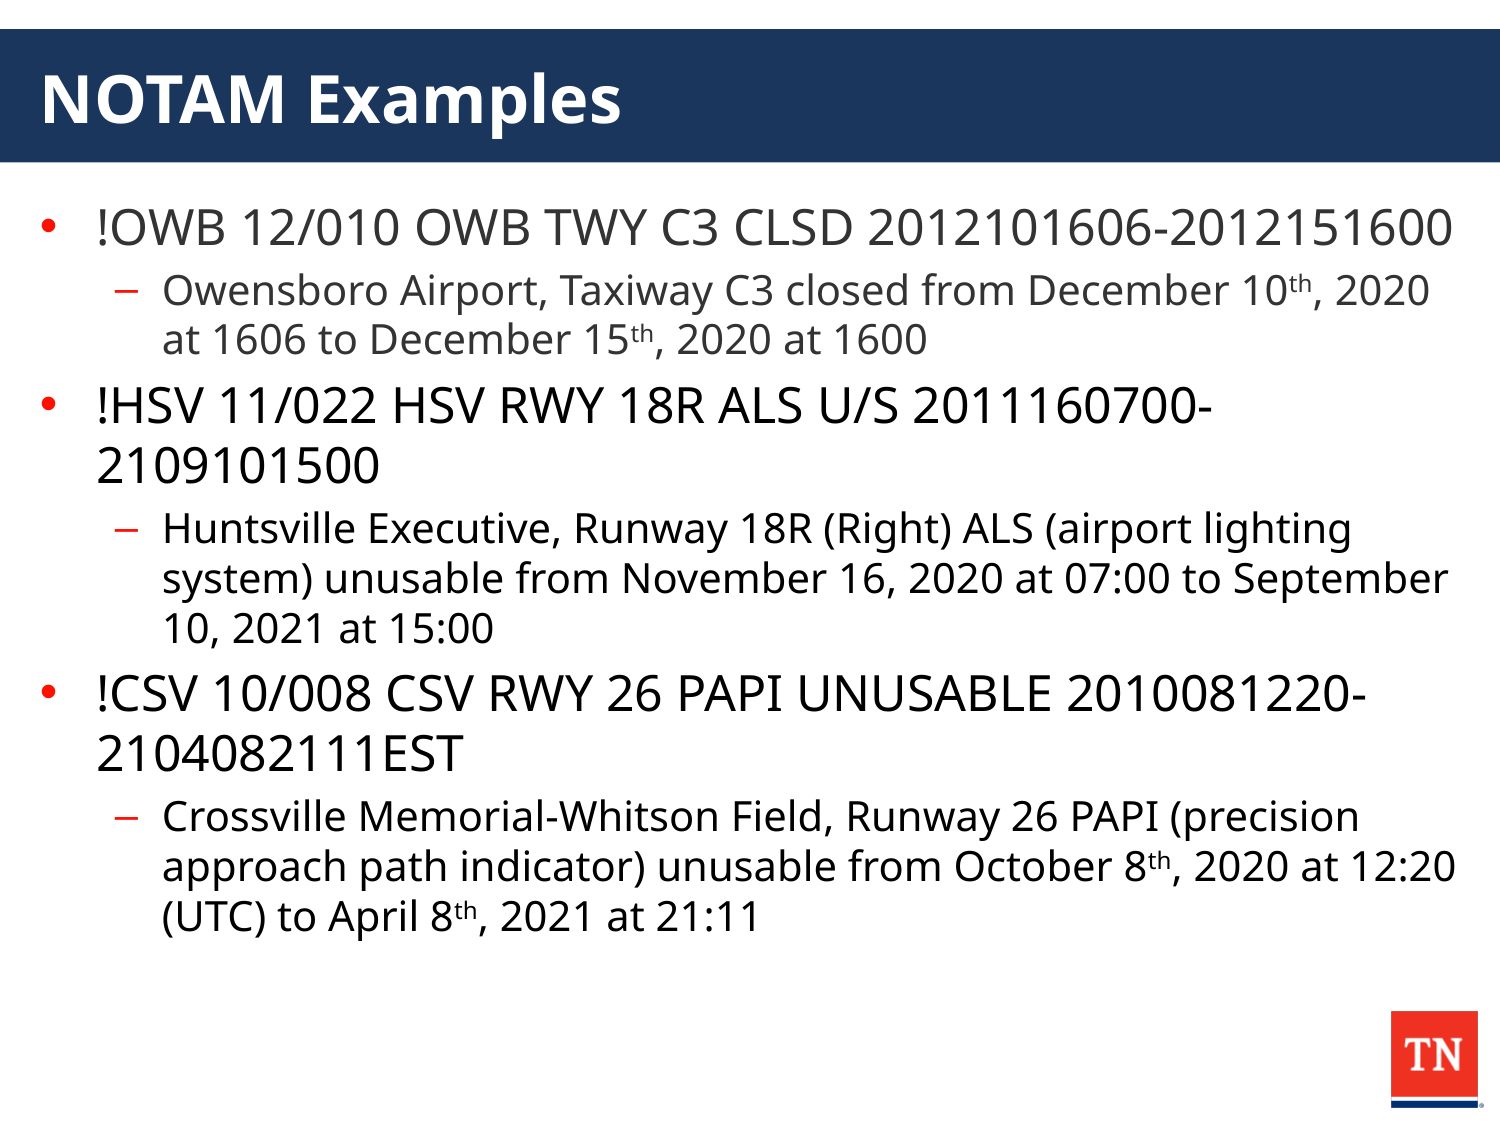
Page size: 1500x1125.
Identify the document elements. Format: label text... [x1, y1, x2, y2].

list !OWB 12/010 OWB TWY C3 CLSD 2012101606-2012151600 Owensboro Airport, Taxiway C3 closed from December 10th, 2020 at 1606 to December 15th, 2020 at 1600 !HSV 11/022 HSV RWY 18R ALS U/S 2011160700-2109101500 Huntsville Executive, Runway 18R (Right) ALS (airport lighting system) unusable from November 16, 2020 at 07:00 to September 10, 2021 at 15:00 !CSV 10/008 CSV RWY 26 PAPI UNUSABLE 2010081220-2104082111EST Crossville Memorial-Whitson Field, Runway 26 PAPI (precision approach path indicator) unusable from October 8th, 2020 at 12:20 (UTC) to April 8th, 2021 at 21:11 [24, 187, 1475, 1100]
title NOTAM Examples [24, 29, 1475, 165]
